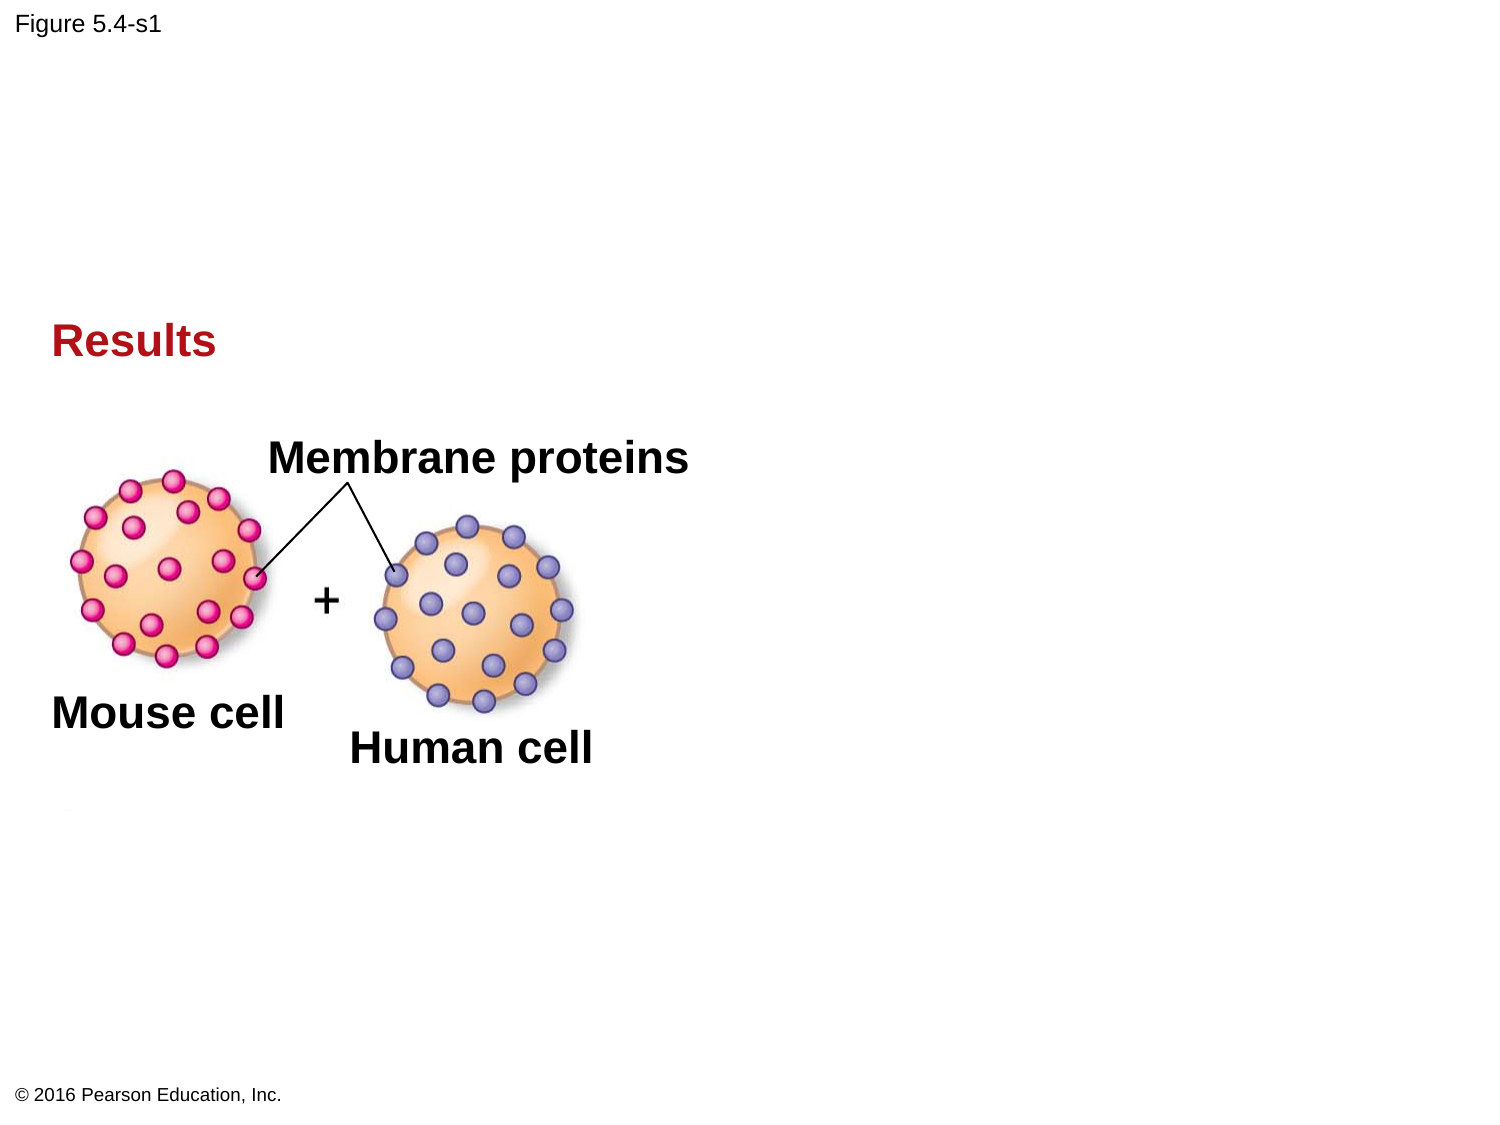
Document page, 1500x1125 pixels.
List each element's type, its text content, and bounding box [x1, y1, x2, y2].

picture [48, 313, 1452, 812]
title Figure 5.4-s1 [0, 0, 435, 62]
footer © 2016 Pearson Education, Inc. [0, 1063, 507, 1124]
